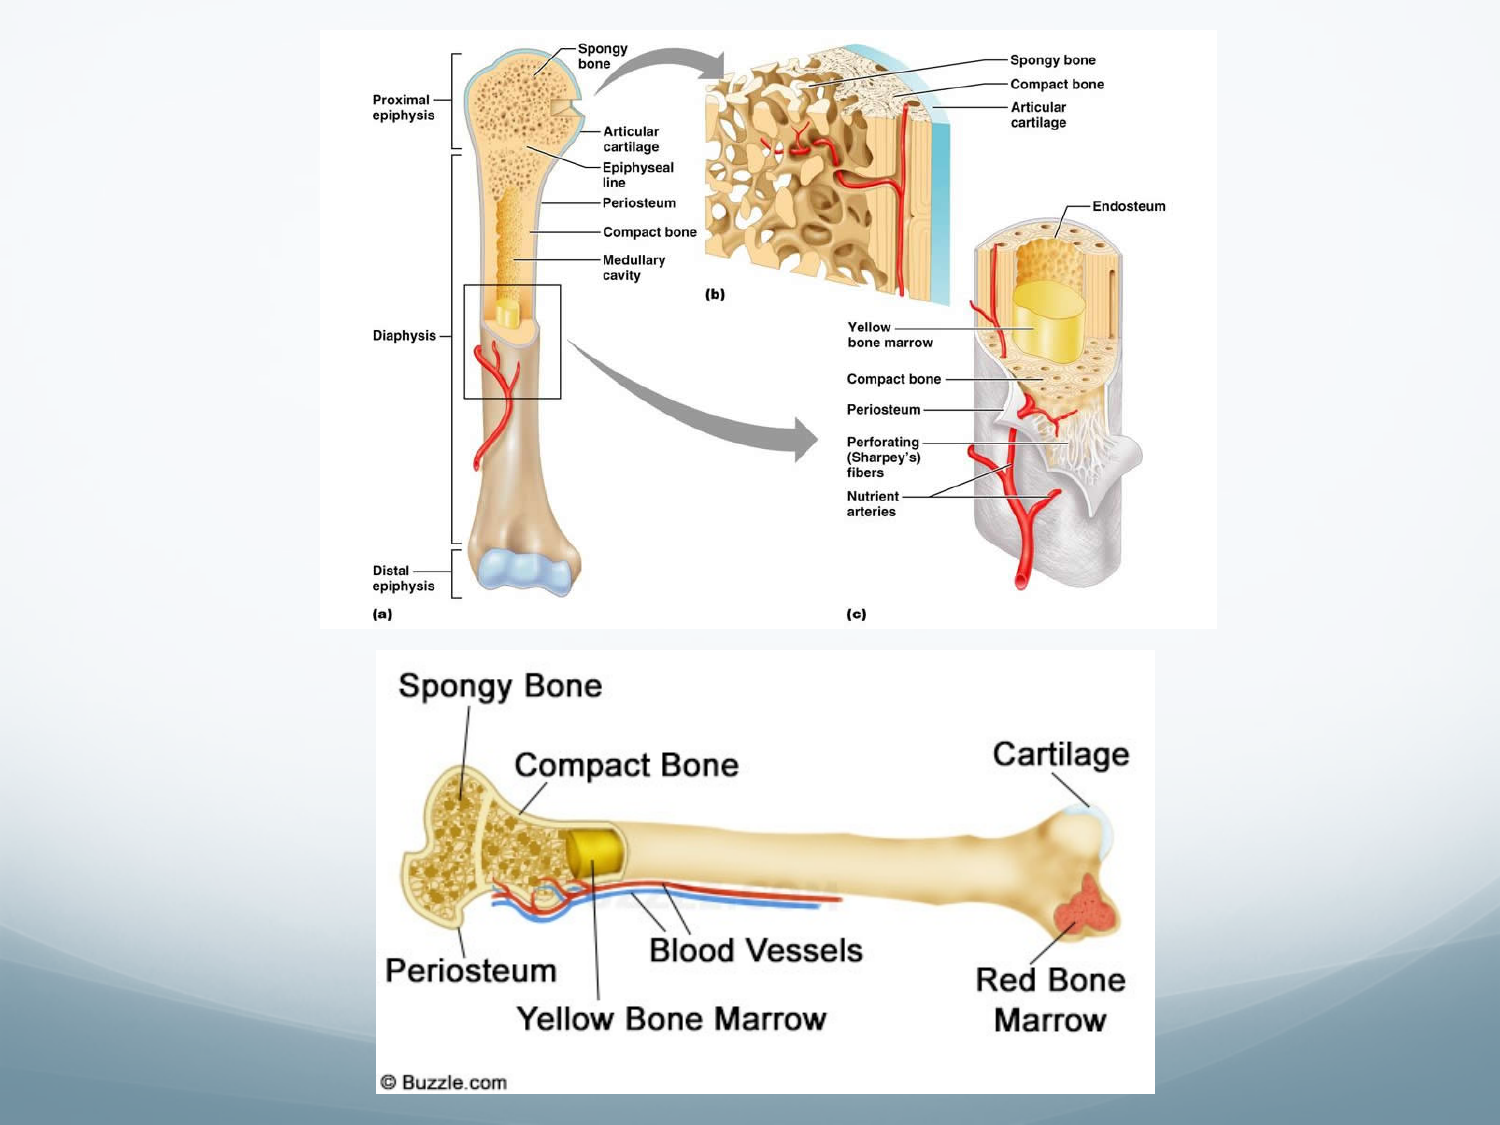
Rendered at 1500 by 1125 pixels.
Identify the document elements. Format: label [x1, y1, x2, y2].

picture [376, 649, 1156, 1095]
list [213, 30, 1323, 630]
